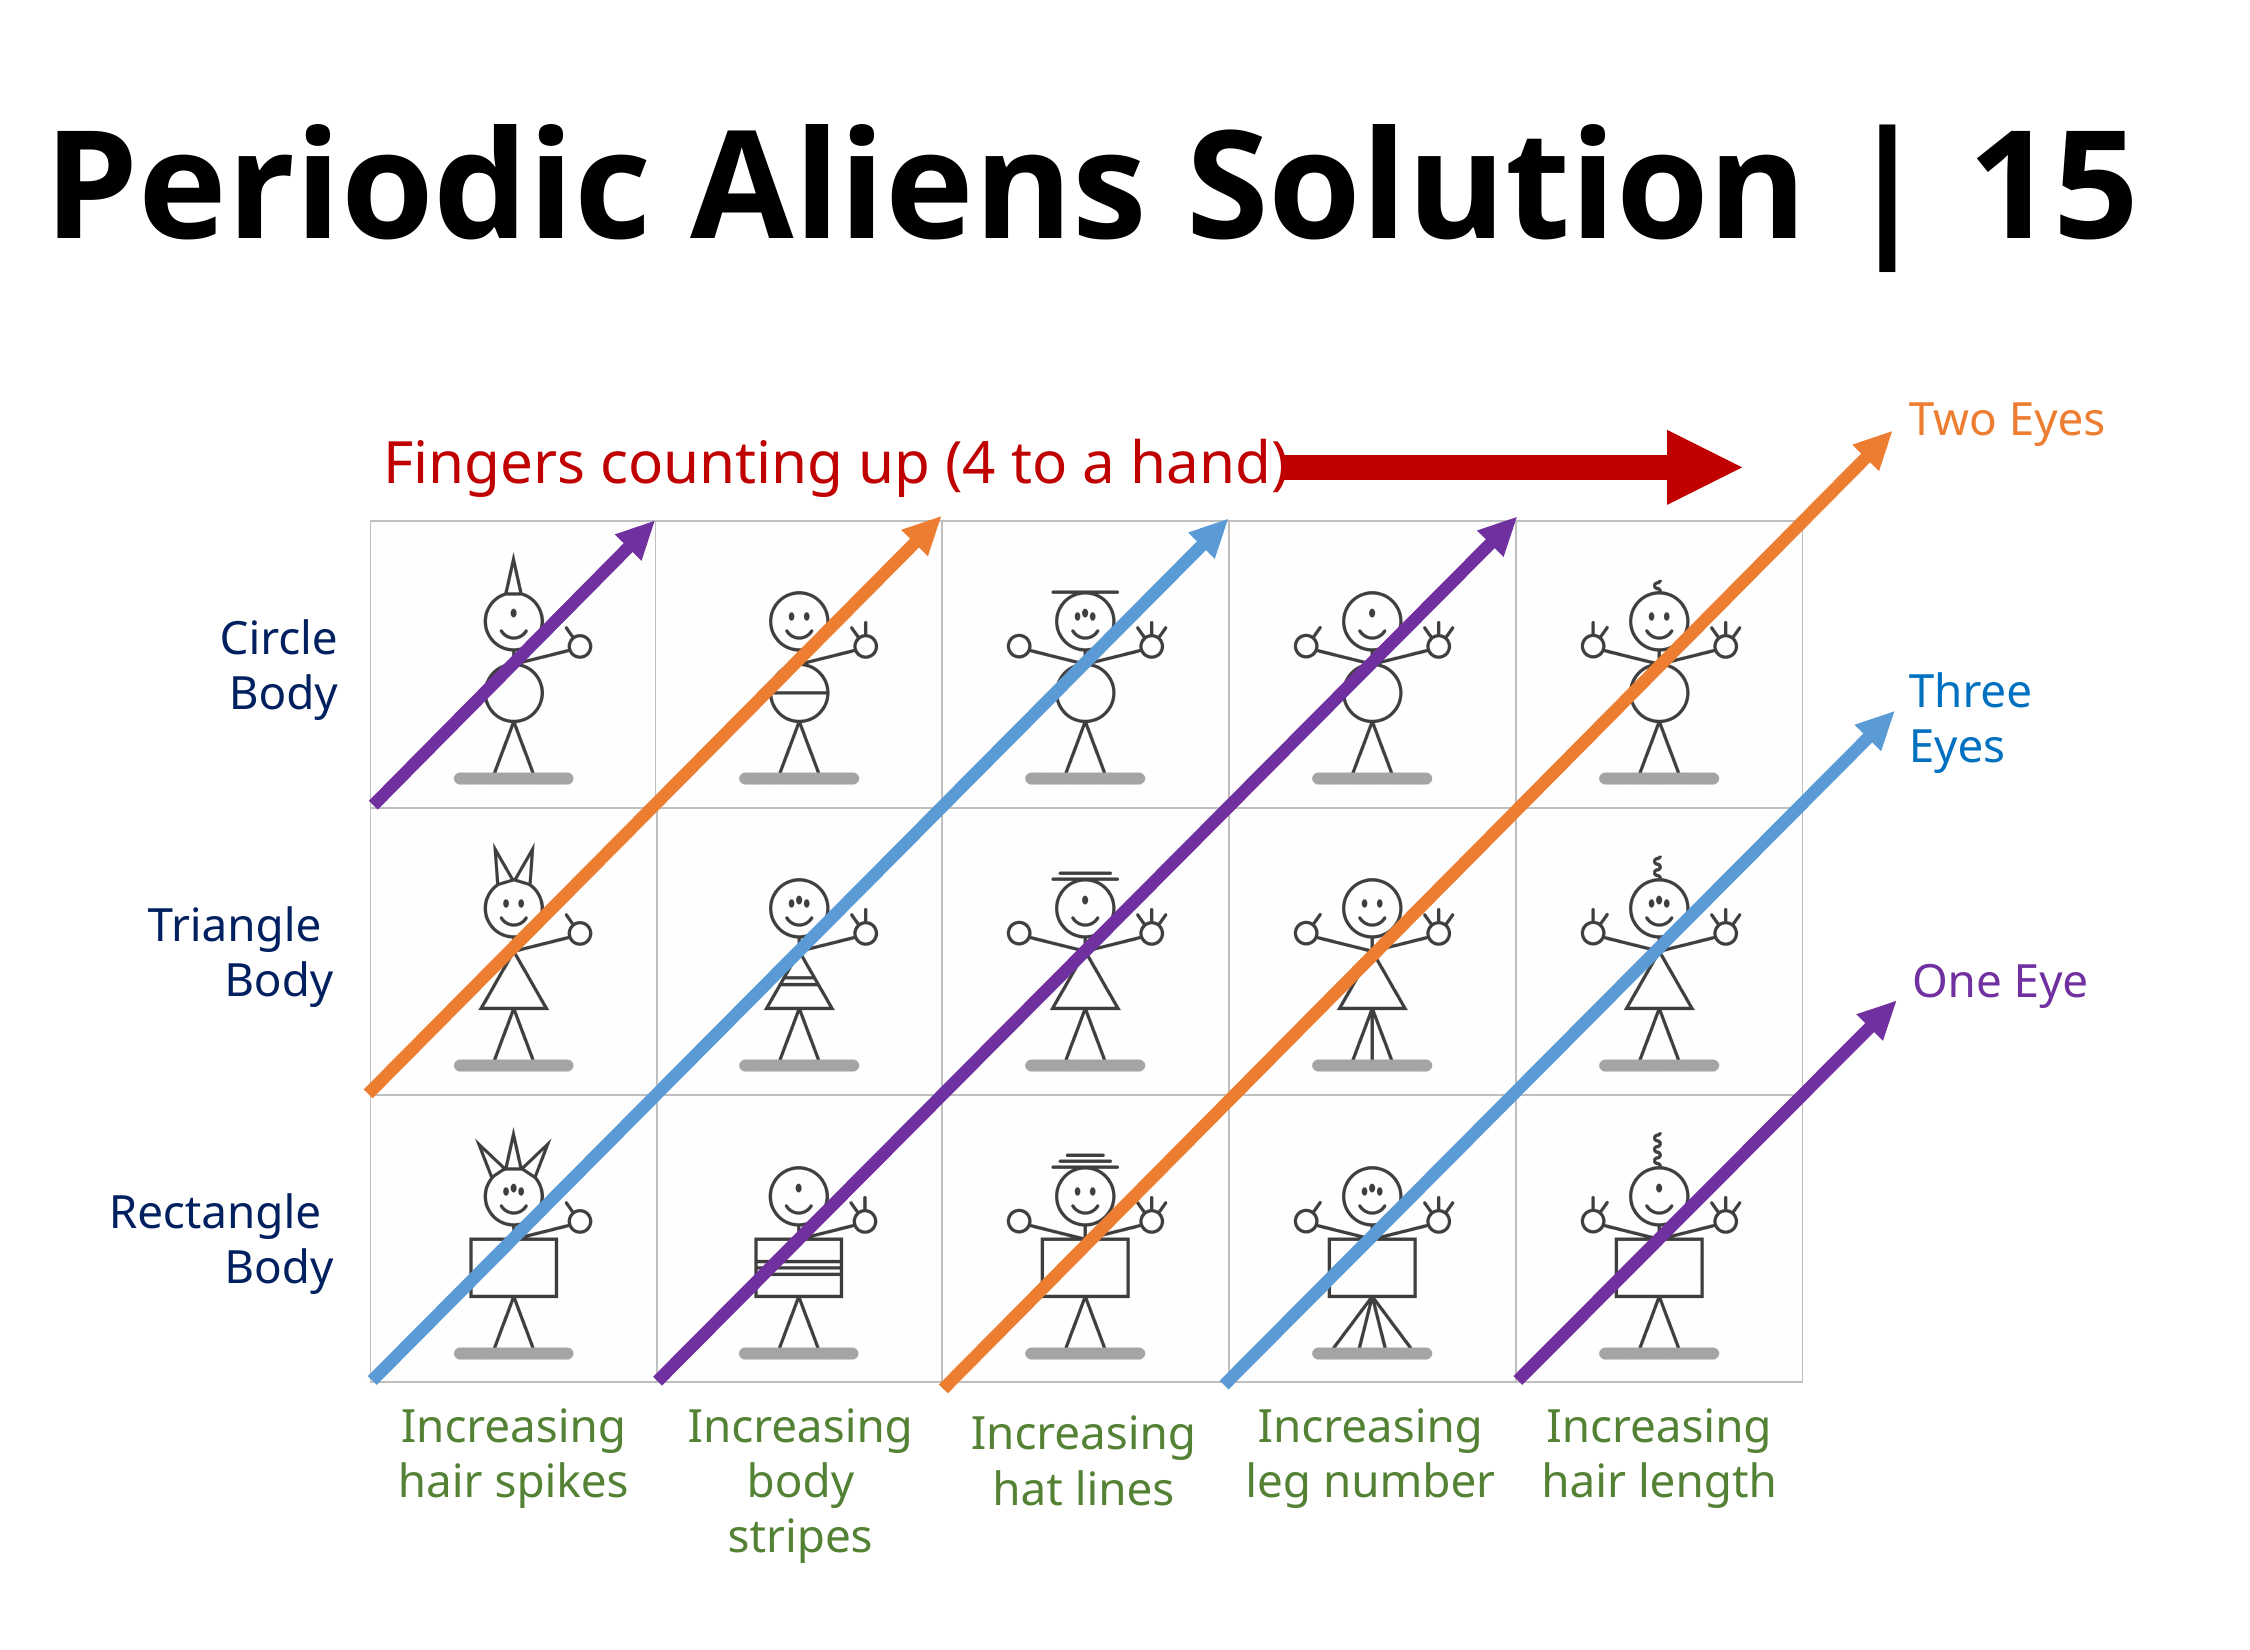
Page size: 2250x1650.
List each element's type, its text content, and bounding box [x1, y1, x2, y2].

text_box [943, 1381, 1893, 1389]
text_box Increasing body stripes [657, 1389, 943, 1569]
text_box Circle Body [64, 600, 353, 726]
text_box Increasing hair spikes [370, 1388, 656, 1514]
text_box Two Eyes [1894, 382, 2152, 453]
text_box Three Eyes [1894, 654, 2152, 779]
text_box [943, 431, 1893, 711]
text_box Periodic Aliens Solution | 15 [29, 80, 2156, 276]
text_box Triangle Body [64, 888, 349, 1013]
text_box Rectangle Body [82, 1175, 348, 1301]
text_box Increasing leg number [1227, 1389, 1513, 1514]
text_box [1224, 711, 1895, 1386]
text_box Increasing hair length [1516, 1389, 1802, 1514]
text_box Fingers counting up (4 to a hand) [368, 417, 1304, 503]
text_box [368, 516, 942, 1094]
text_box One Eye [1897, 943, 2126, 1014]
text_box Increasing hat lines [940, 1396, 1226, 1522]
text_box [1517, 1000, 1897, 1381]
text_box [373, 520, 655, 806]
picture [370, 1096, 657, 1382]
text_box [372, 519, 1228, 1381]
